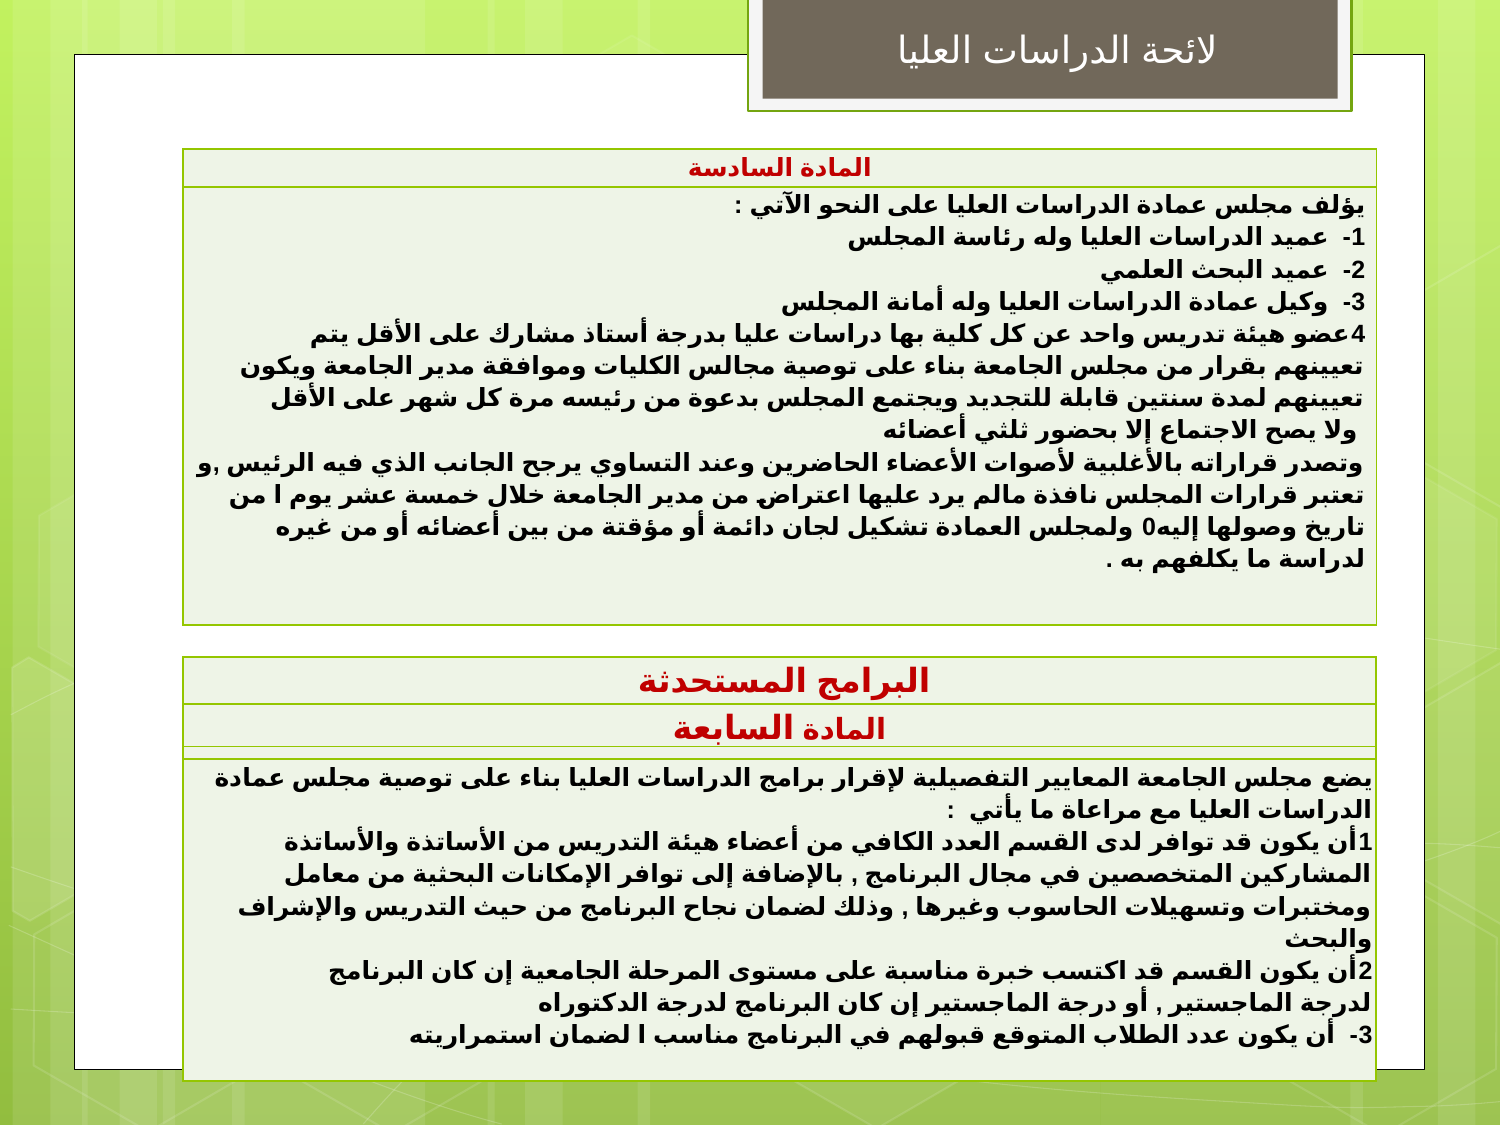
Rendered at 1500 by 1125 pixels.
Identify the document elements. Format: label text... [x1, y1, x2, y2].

table_cell المادة السابعة [184, 705, 1375, 746]
table_header المادة السادسة [184, 150, 1376, 186]
table_header البرامج المستحدثة [184, 658, 1375, 703]
text_box لائحة الدراسات العليا [811, 19, 1294, 79]
table_cell [184, 747, 1375, 758]
table_cell يؤلف مجلس عمادة الدراسات العليا على النحو الآتي : 1- عميد الدراسات العليا وله رئاسة المجلس 2- عميد البحث العلمي 3- وكيل عمادة الدراسات العليا وله أمانة المجلس 4عضو هيئة تدريس واحد عن كل كلية بها دراسات عليا بدرجة أستاذ مشارك على الأقل يتم تعيينهم بقرار من مجلس الجامعة بناء على توصية مجالس الكليات وموافقة مدير الجامعة ويكون تعيينهم لمدة سنتين قابلة للتجديد ويجتمع المجلس بدعوة من رئيسه مرة كل شهر على الأقل ولا يصح الاجتماع إلا بحضور ثلثي أعضائه وتصدر قراراته بالأغلبية لأصوات الأعضاء الحاضرين وعند التساوي يرجح الجانب الذي فيه الرئيس ,وتعتبر قرارات المجلس نافذة مالم يرد عليها اعتراض من مدير الجامعة خلال خمسة عشر يوم ا من تاريخ وصولها إليه0 ولمجلس العمادة تشكيل لجان دائمة أو مؤقتة من بين أعضائه أو من غيره لدراسة ما يكلفهم به . [184, 188, 1376, 624]
table_cell يضع مجلس الجامعة المعايير التفصيلية لإقرار برامج الدراسات العليا بناء على توصية مجلس عمادة الدراسات العليا مع مراعاة ما يأتي : 1أن يكون قد توافر لدى القسم العدد الكافي من أعضاء هيئة التدريس من الأساتذة والأساتذة المشاركين المتخصصين في مجال البرنامج , بالإضافة إلى توافر الإمكانات البحثية من معامل ومختبرات وتسهيلات الحاسوب وغيرها , وذلك لضمان نجاح البرنامج من حيث التدريس والإشراف والبحث 2أن يكون القسم قد اكتسب خبرة مناسبة على مستوى المرحلة الجامعية إن كان البرنامج لدرجة الماجستير , أو درجة الماجستير إن كان البرنامج لدرجة الدكتوراه 3- أن يكون عدد الطلاب المتوقع قبولهم في البرنامج مناسب ا لضمان استمراريته [184, 760, 1375, 1080]
